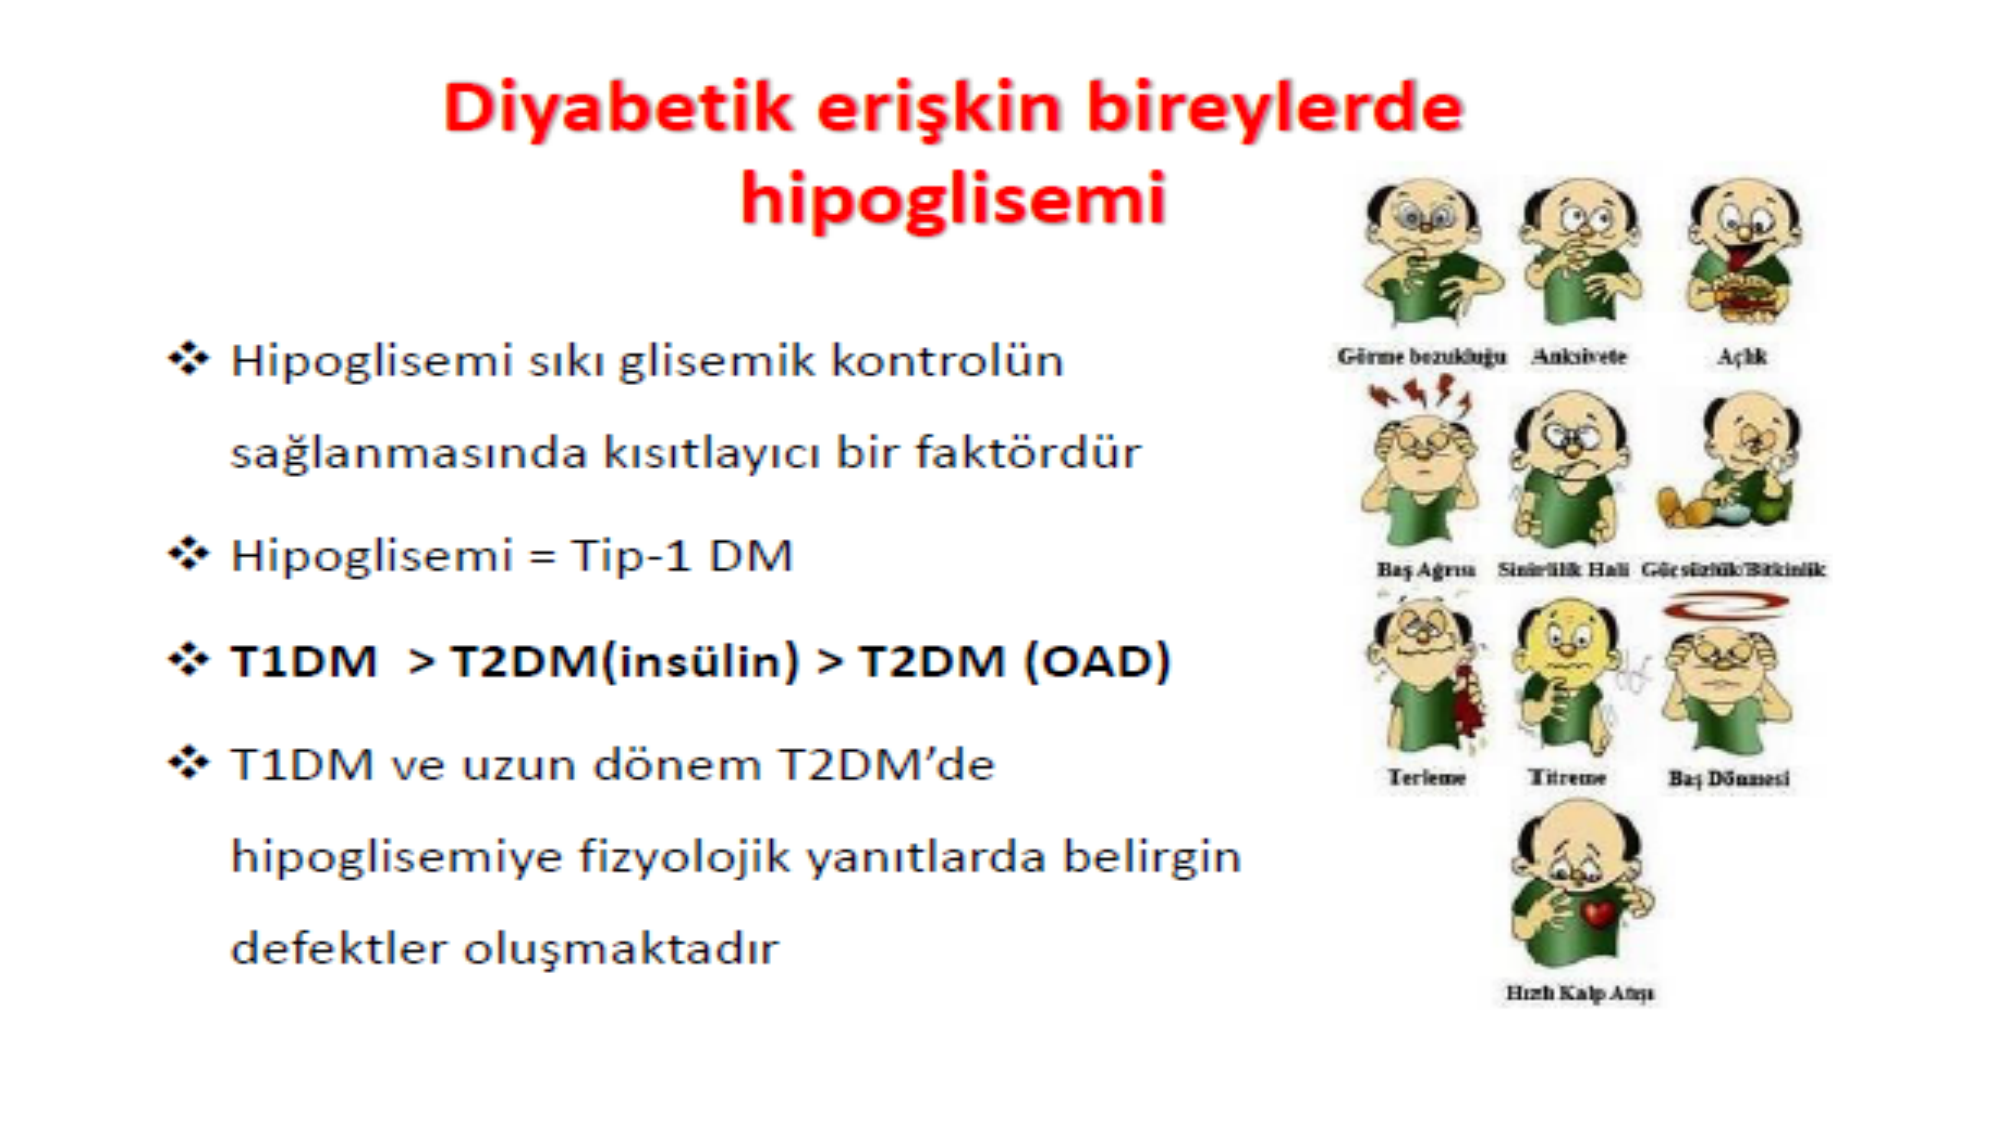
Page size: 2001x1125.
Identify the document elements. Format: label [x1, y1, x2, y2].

list [98, 59, 1833, 1034]
